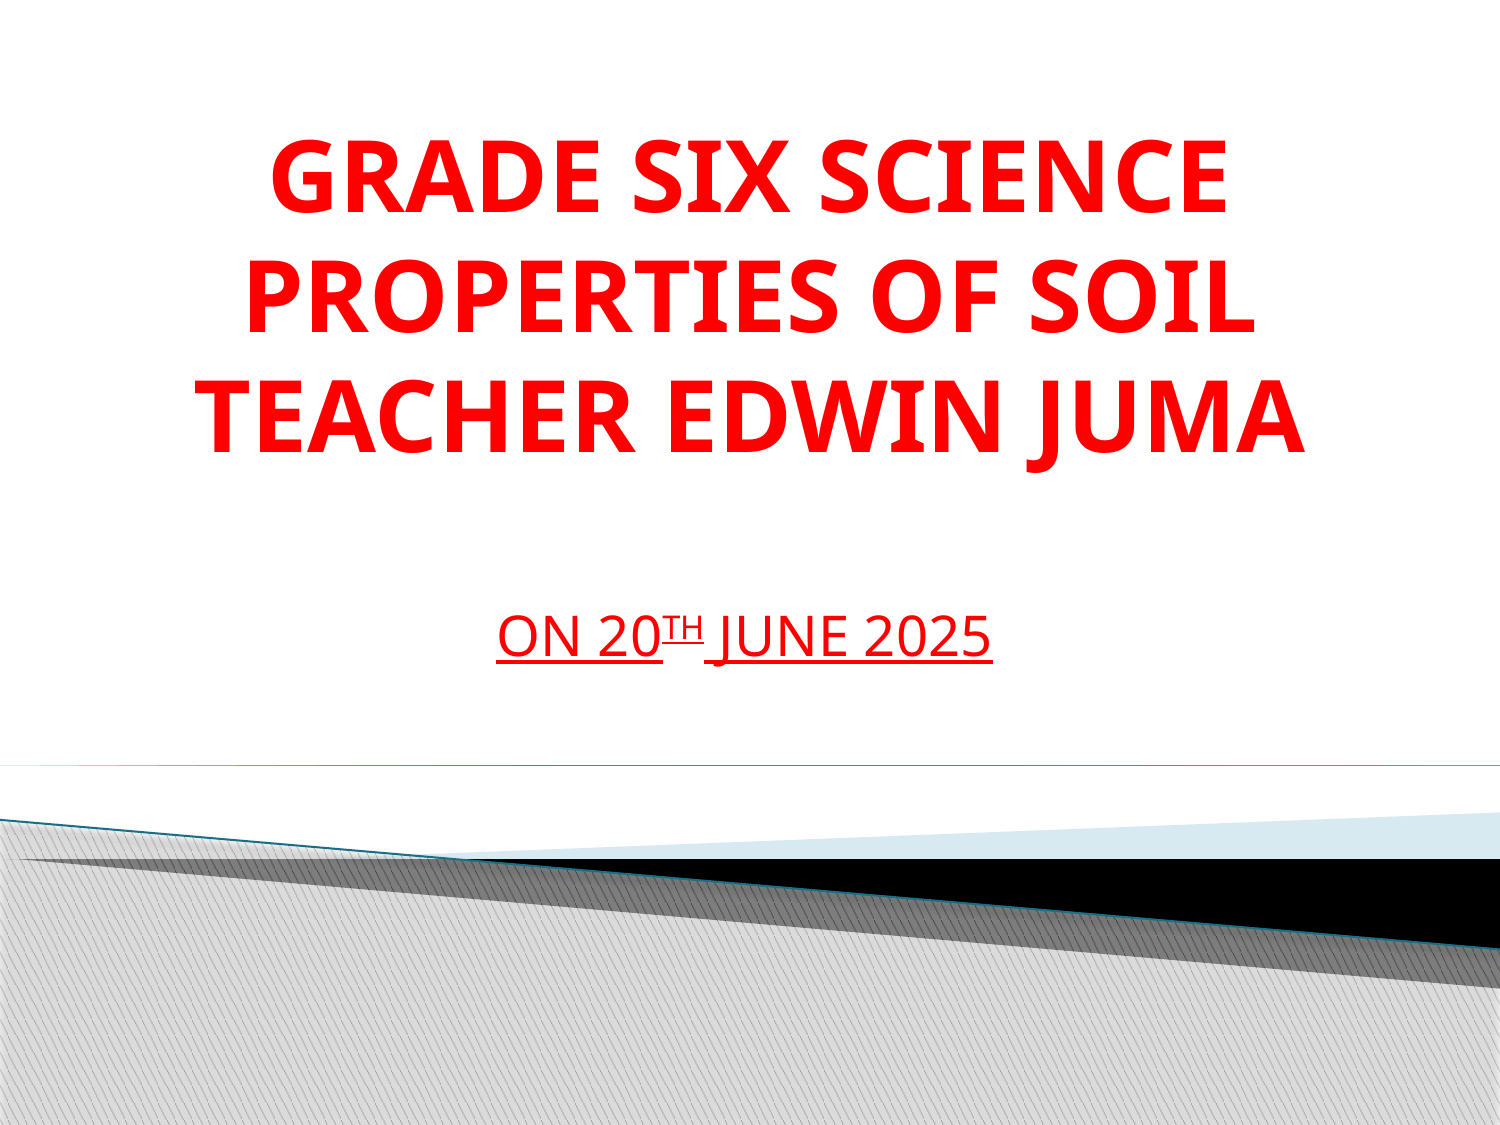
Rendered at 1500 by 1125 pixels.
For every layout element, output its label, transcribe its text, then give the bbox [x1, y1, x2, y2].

title GRADE SIX SCIENCE PROPERTIES OF SOIL TEACHER EDWIN JUMA [112, 42, 1388, 480]
picture [5, 859, 1500, 989]
subtitle ON 20TH JUNE 2025 [112, 592, 1388, 790]
